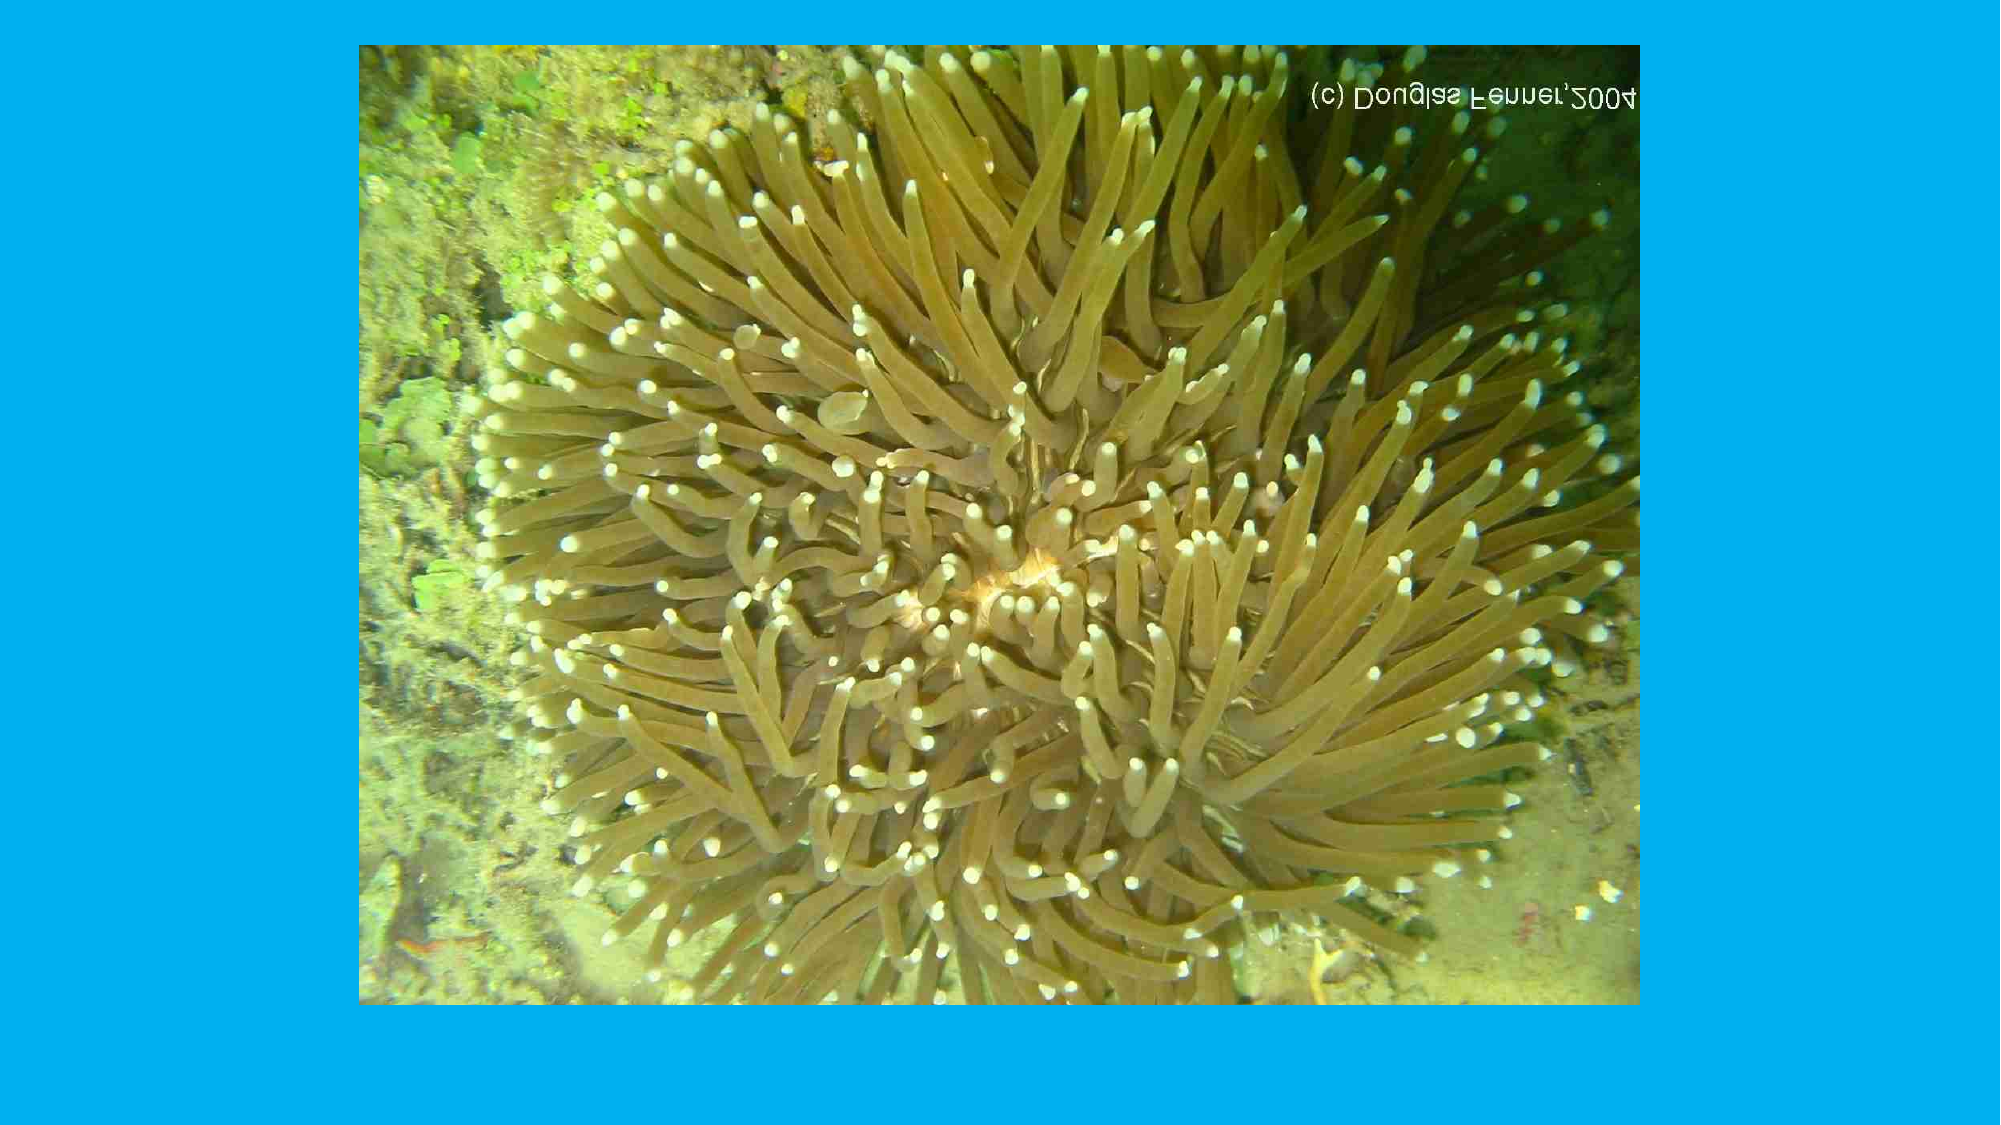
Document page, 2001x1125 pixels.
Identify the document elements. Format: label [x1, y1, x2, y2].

list [359, 44, 1640, 1005]
